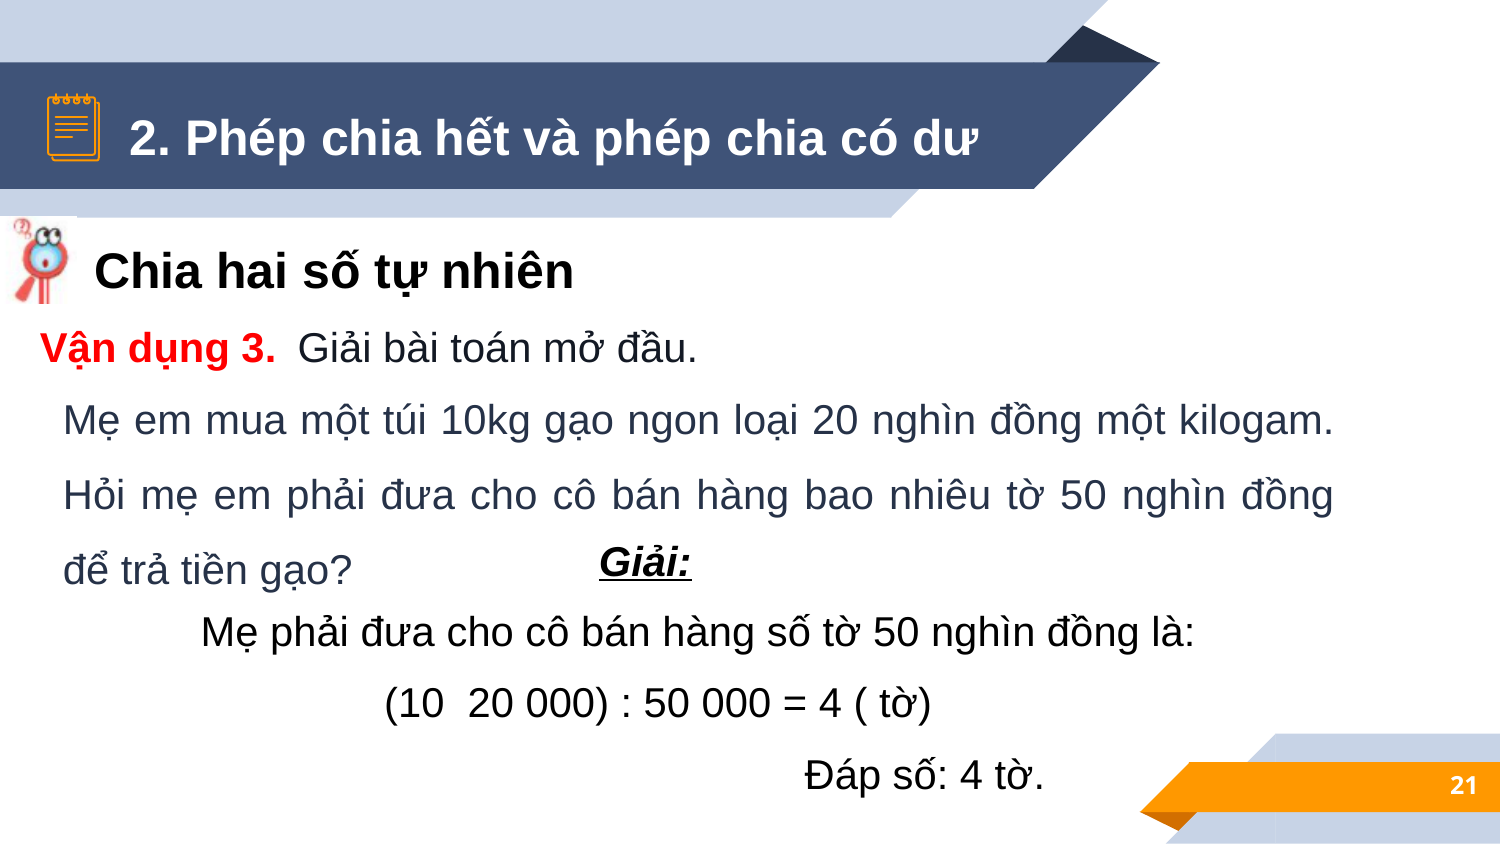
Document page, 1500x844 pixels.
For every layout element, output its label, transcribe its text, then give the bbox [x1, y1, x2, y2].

slide_number 21 [1249, 760, 1494, 813]
text_box 2. Phép chia hết và phép chia có dư [0, 68, 1127, 173]
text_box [23, 288, 716, 380]
text_box Giải: [584, 527, 752, 593]
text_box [0, 215, 624, 308]
text_box Mẹ em mua một túi 10kg gạo ngon loại 20 nghìn đồng một kilogam. Hỏi mẹ em phải đưa cho cô bán hàng bao nhiêu tờ 50 nghìn đồng để trả tiền gạo? [48, 360, 1350, 601]
text_box Đáp số: 4 tờ. [789, 740, 1086, 806]
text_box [47, 93, 100, 161]
text_box Mẹ phải đưa cho cô bán hàng số tờ 50 nghìn đồng là: [185, 597, 1213, 663]
